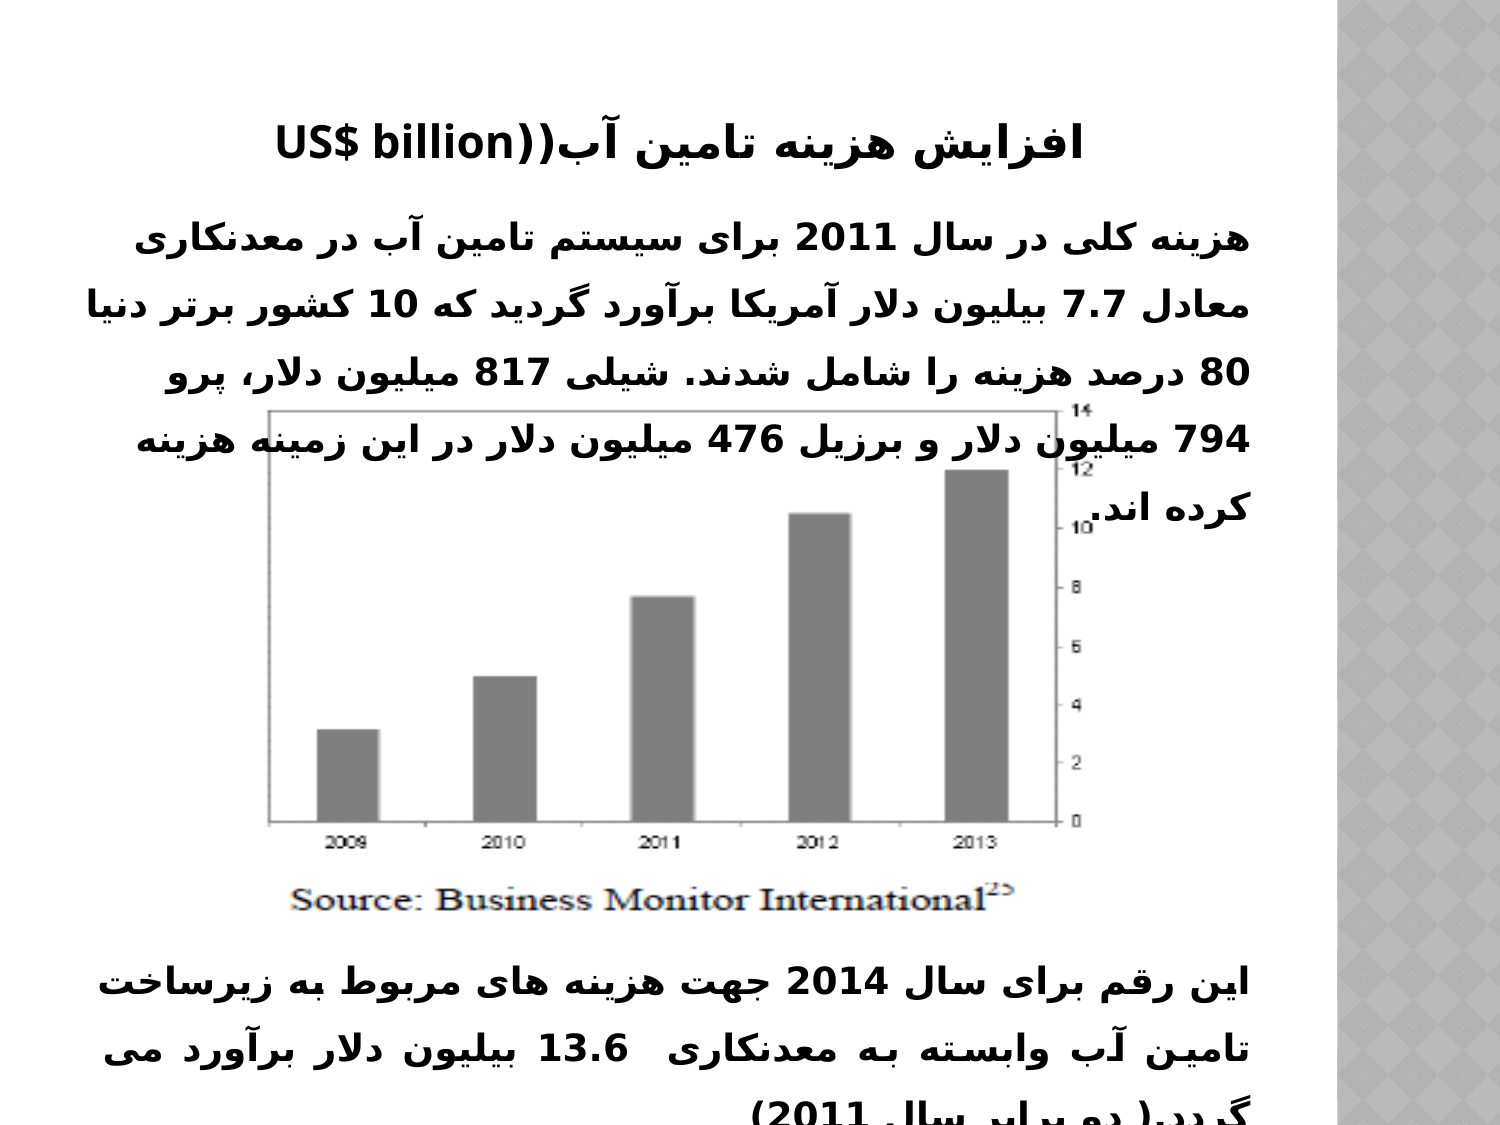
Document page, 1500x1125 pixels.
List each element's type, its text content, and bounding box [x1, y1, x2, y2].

text_box هزینه کلی در سال 2011 برای سیستم تامین آب در معدنکاری معادل 7.7 بیلیون دلار آمریکا برآورد گردید که 10 کشور برتر دنیا 80 درصد هزینه را شامل شدند. شیلی 817 میلیون دلار، پرو 794 میلیون دلار و برزیل 476 میلیون دلار در این زمینه هزینه کرده اند. [70, 183, 1266, 536]
text_box افزایش هزینه تامین آب((US$ billion [93, 105, 1266, 176]
text_box این رقم برای سال 2014 جهت هزینه های مربوط به زیرساخت تامین آب وابسته به معدنکاری 13.6 بیلیون دلار برآورد می گردد.( دو برابر سال 2011) [81, 926, 1266, 1125]
picture [233, 398, 1102, 933]
